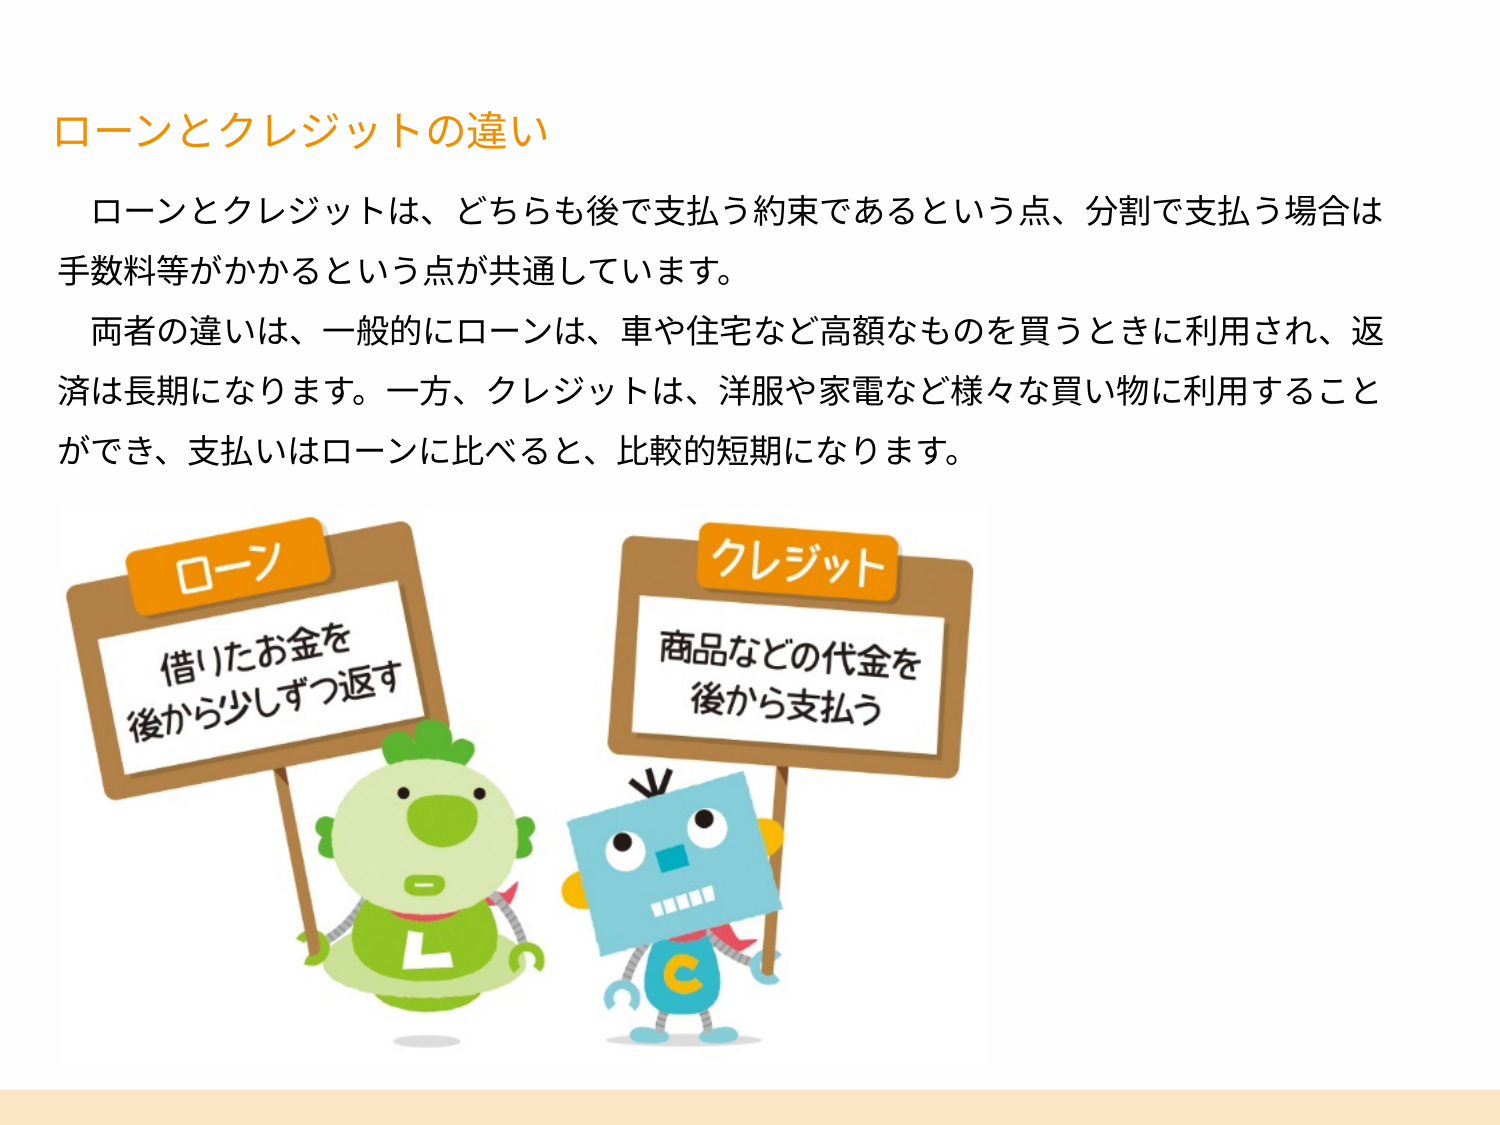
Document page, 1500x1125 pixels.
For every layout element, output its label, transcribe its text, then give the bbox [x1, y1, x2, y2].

picture [0, 0, 1500, 1125]
text_box ローンとクレジットの違い [36, 97, 750, 163]
text_box ローンとクレジットは、どちらも後で支払う約束であるという点、分割で支払う場合は手数料等がかかるという点が共通しています。 両者の違いは、一般的にローンは、車や住宅など高額なものを買うときに利用され、返済は長期になります。一方、クレジットは、洋服や家電など様々な買い物に利用することができ、支払いはローンに比べると、比較的短期になります。 [36, 162, 1422, 478]
